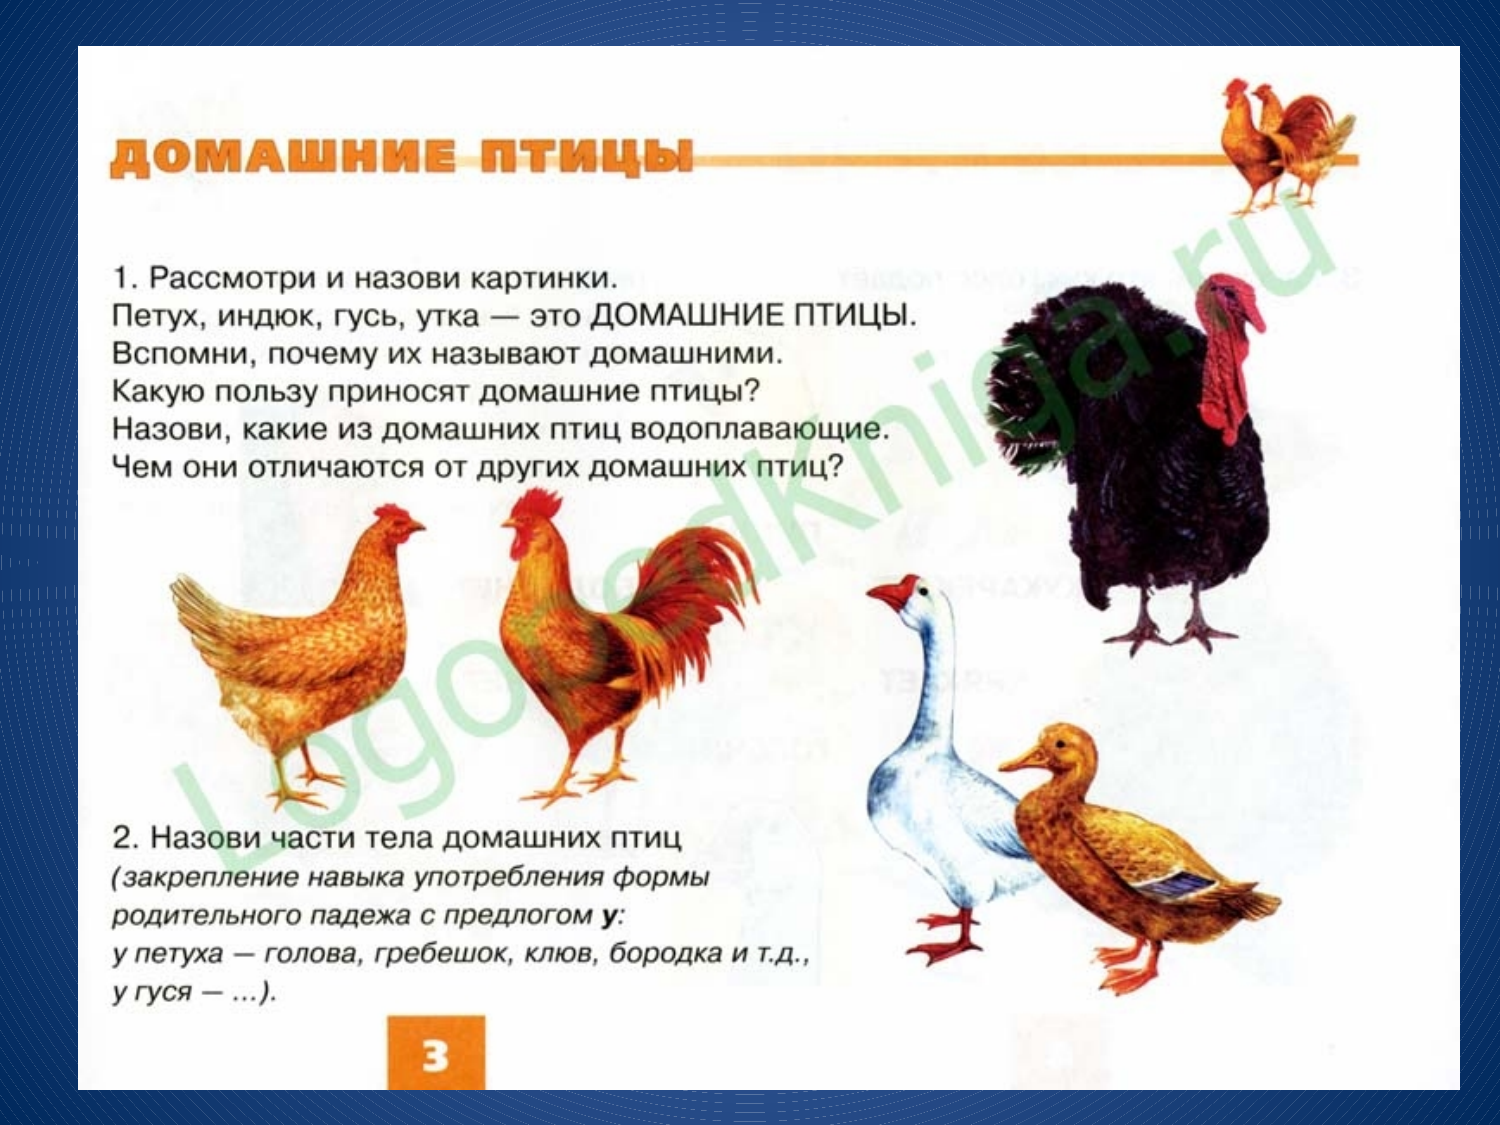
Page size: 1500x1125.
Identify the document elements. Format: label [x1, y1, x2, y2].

picture [78, 46, 1461, 1091]
